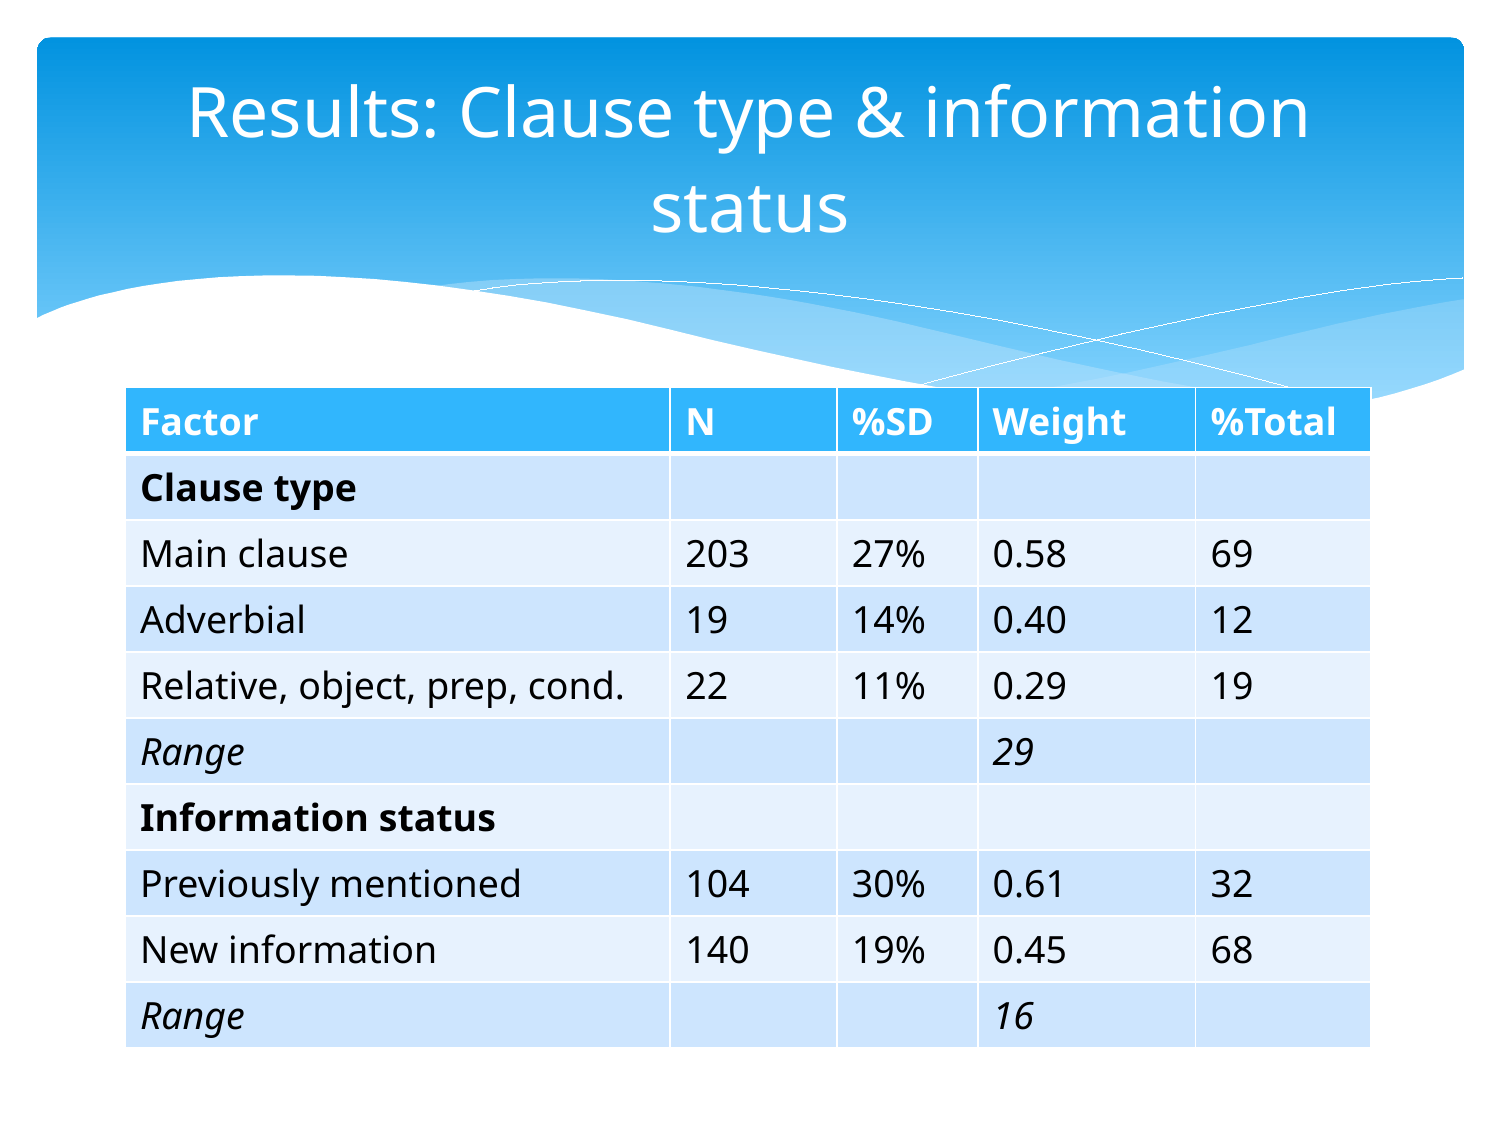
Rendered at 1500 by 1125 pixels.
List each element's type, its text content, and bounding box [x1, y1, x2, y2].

table_cell 140 [671, 917, 836, 981]
table_cell [838, 785, 977, 849]
table_cell 30% [838, 851, 977, 915]
table_cell [671, 983, 836, 1047]
table_cell 0.61 [979, 851, 1195, 915]
table_header %Total [1196, 388, 1370, 451]
table_cell 0.58 [979, 521, 1195, 585]
table_cell 19% [838, 917, 977, 981]
table_cell [979, 456, 1195, 519]
table_cell Previously mentioned [126, 851, 669, 915]
table_cell [1196, 719, 1370, 783]
table_cell Clause type [126, 456, 669, 519]
table_cell [1196, 456, 1370, 519]
table_cell 14% [838, 587, 977, 651]
table_cell 0.29 [979, 653, 1195, 717]
table_header N [671, 388, 836, 451]
table_header Factor [126, 388, 669, 451]
table_cell 104 [671, 851, 836, 915]
table_cell Range [126, 719, 669, 783]
title Results: Clause type & information status [75, 55, 1425, 261]
table_cell 16 [979, 983, 1195, 1047]
table_cell 12 [1196, 587, 1370, 651]
table_cell 19 [1196, 653, 1370, 717]
table_cell [671, 719, 836, 783]
table_cell New information [126, 917, 669, 981]
table_cell [671, 456, 836, 519]
table_cell [1196, 785, 1370, 849]
table_cell [1196, 983, 1370, 1047]
table_header %SD [838, 388, 977, 451]
table_cell Main clause [126, 521, 669, 585]
table_cell 0.45 [979, 917, 1195, 981]
table_header Weight [979, 388, 1195, 451]
table_cell [838, 719, 977, 783]
table_cell 11% [838, 653, 977, 717]
table_cell [838, 983, 977, 1047]
table_cell Range [126, 983, 669, 1047]
table_cell 203 [671, 521, 836, 585]
table_cell Adverbial [126, 587, 669, 651]
table_cell 29 [979, 719, 1195, 783]
table_cell 27% [838, 521, 977, 585]
table_cell [979, 785, 1195, 849]
table_cell 19 [671, 587, 836, 651]
table_cell 69 [1196, 521, 1370, 585]
table_cell 68 [1196, 917, 1370, 981]
table_cell [671, 785, 836, 849]
table_cell 22 [671, 653, 836, 717]
table_cell Information status [126, 785, 669, 849]
table_cell Relative, object, prep, cond. [126, 653, 669, 717]
table_cell 0.40 [979, 587, 1195, 651]
table_cell [838, 456, 977, 519]
table_cell 32 [1196, 851, 1370, 915]
